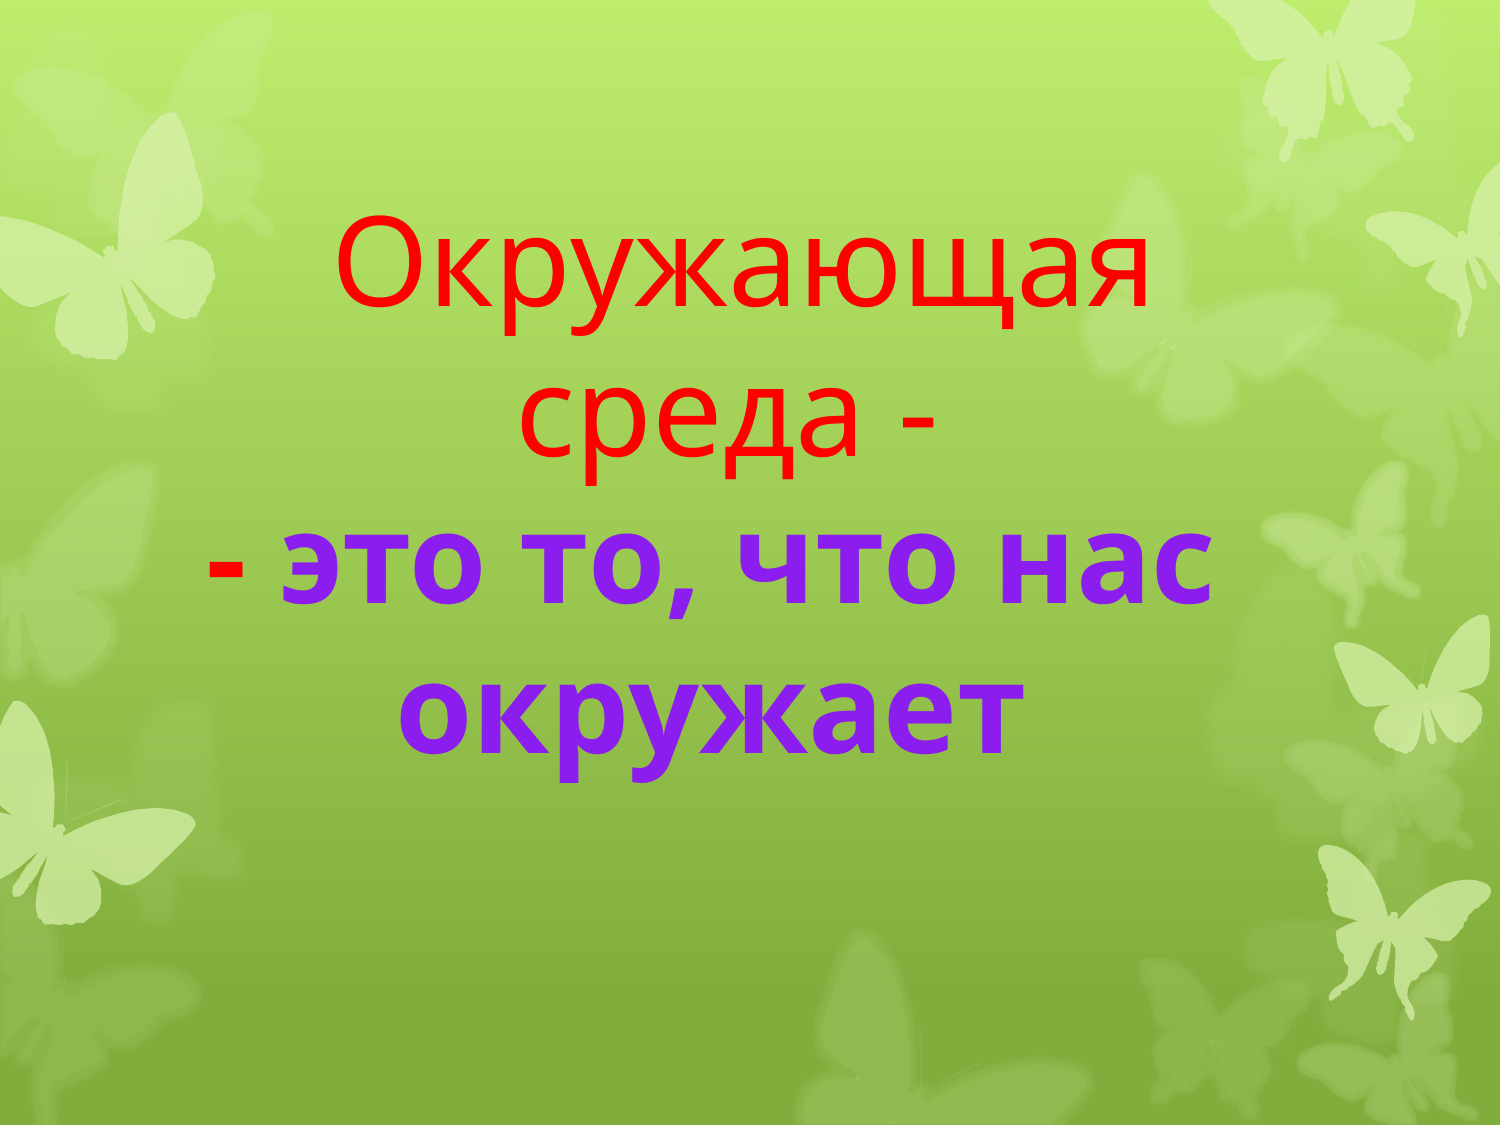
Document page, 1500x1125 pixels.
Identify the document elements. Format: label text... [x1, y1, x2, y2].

title Окружающая среда - [159, 255, 1329, 296]
list - это то, что нас окружает [88, 296, 1335, 962]
